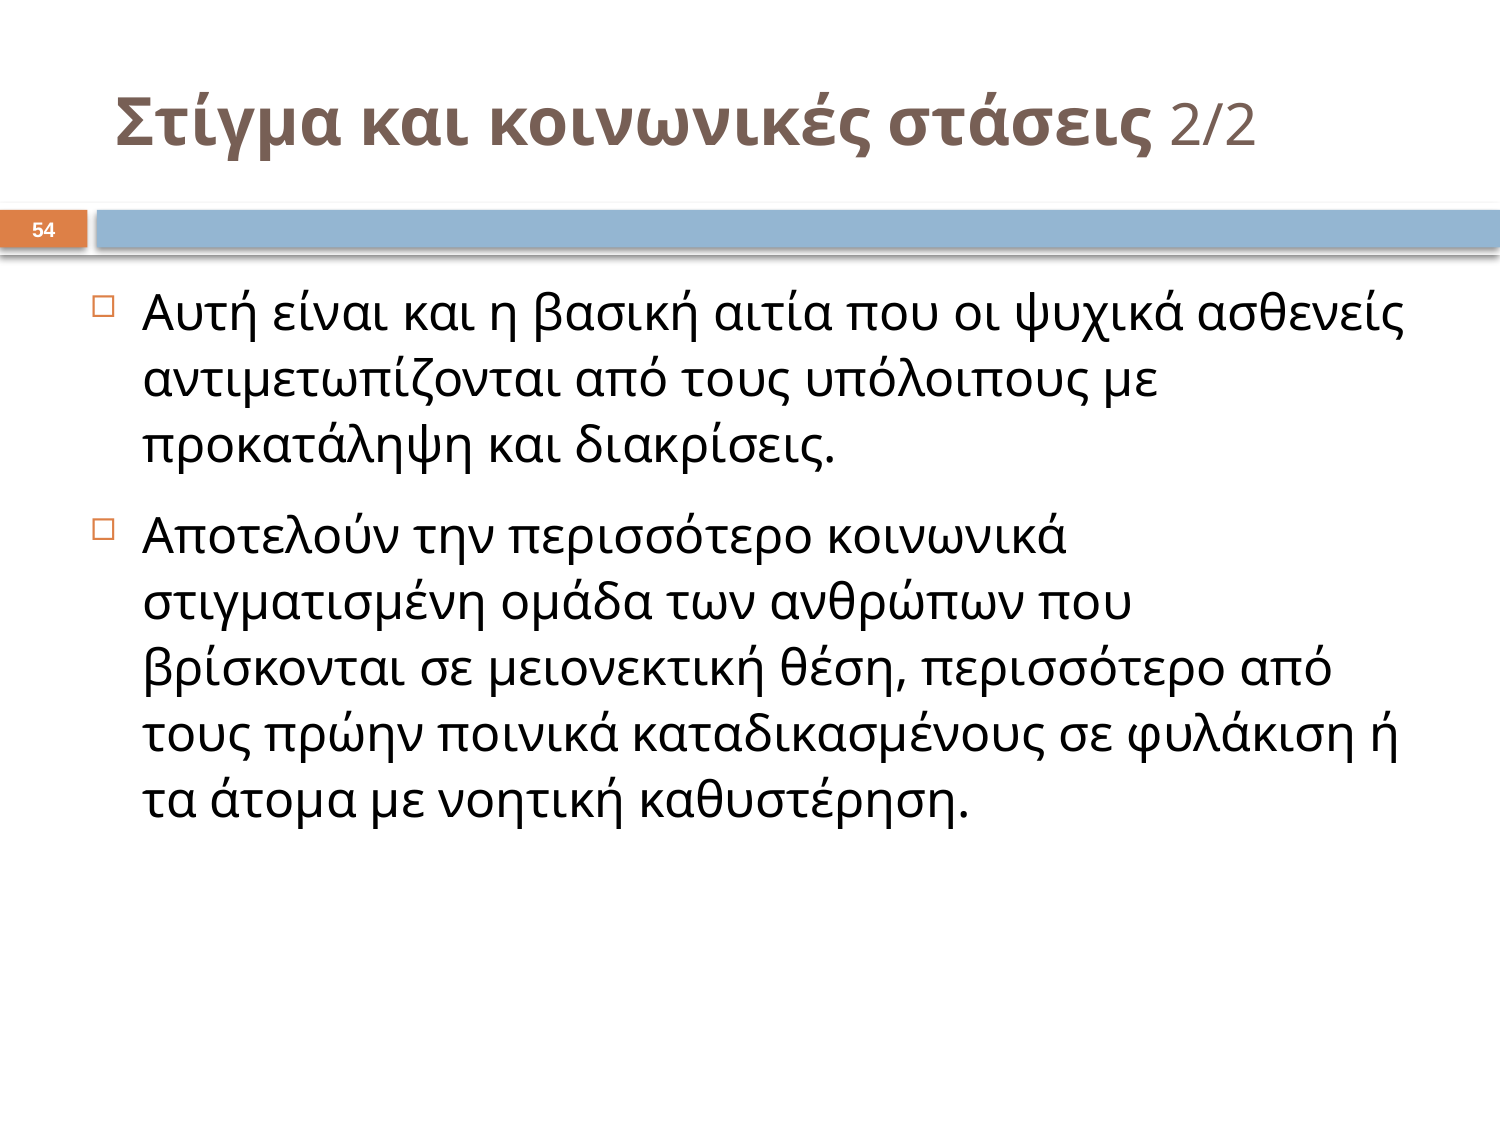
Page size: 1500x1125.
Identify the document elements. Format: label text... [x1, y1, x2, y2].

title Στίγμα και κοινωνικές στάσεις 2/2 [100, 37, 1438, 200]
slide_number 53 [0, 208, 88, 249]
list Αυτή είναι και η βασική αιτία που οι ψυχικά ασθενείς αντιμετωπίζονται από τους υπόλοιπους με προκατάληψη και διακρίσεις. Αποτελούν την περισσότερο κοινωνικά στιγματισμένη ομάδα των ανθρώπων που βρίσκονται σε μειονεκτική θέση, περισσότερο από τους πρώην ποινικά καταδικασμένους σε φυλάκιση ή τα άτομα με νοητική καθυστέρηση. [75, 267, 1425, 1083]
